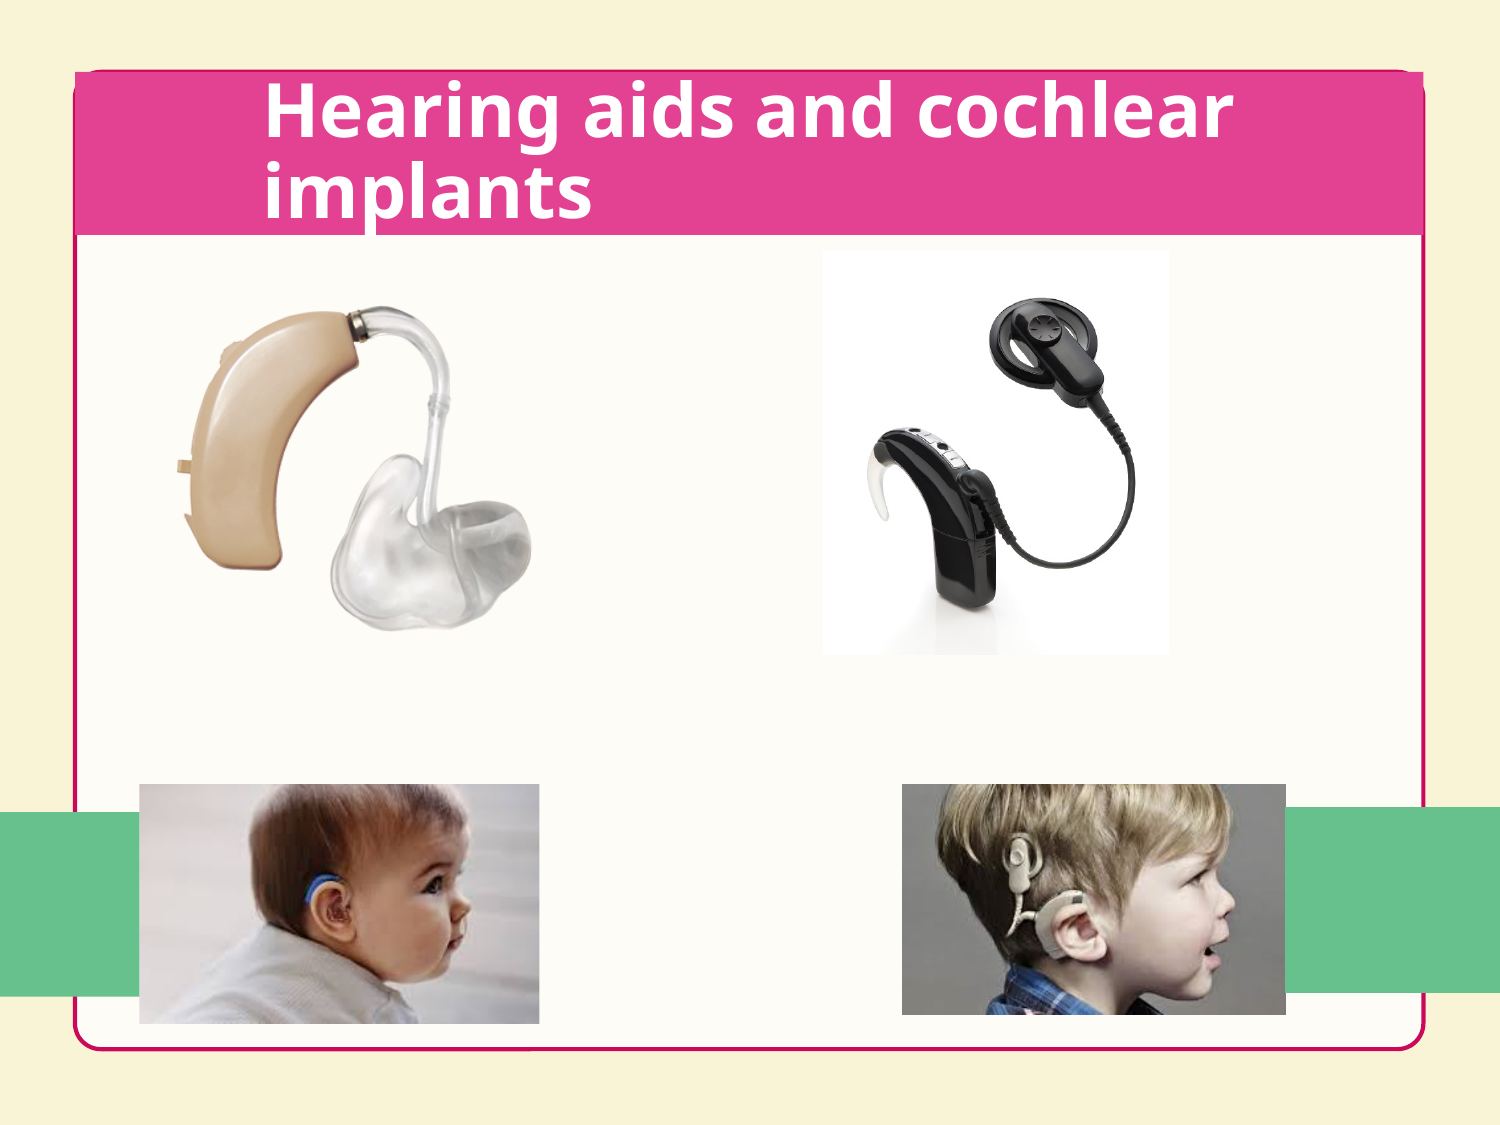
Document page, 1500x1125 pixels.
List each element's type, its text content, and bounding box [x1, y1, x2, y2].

title Hearing aids and cochlear implants [73, 70, 1426, 237]
text_box [0, 812, 139, 997]
picture [139, 268, 569, 684]
picture [139, 784, 540, 1024]
picture [823, 251, 1169, 655]
picture [902, 784, 1500, 1015]
